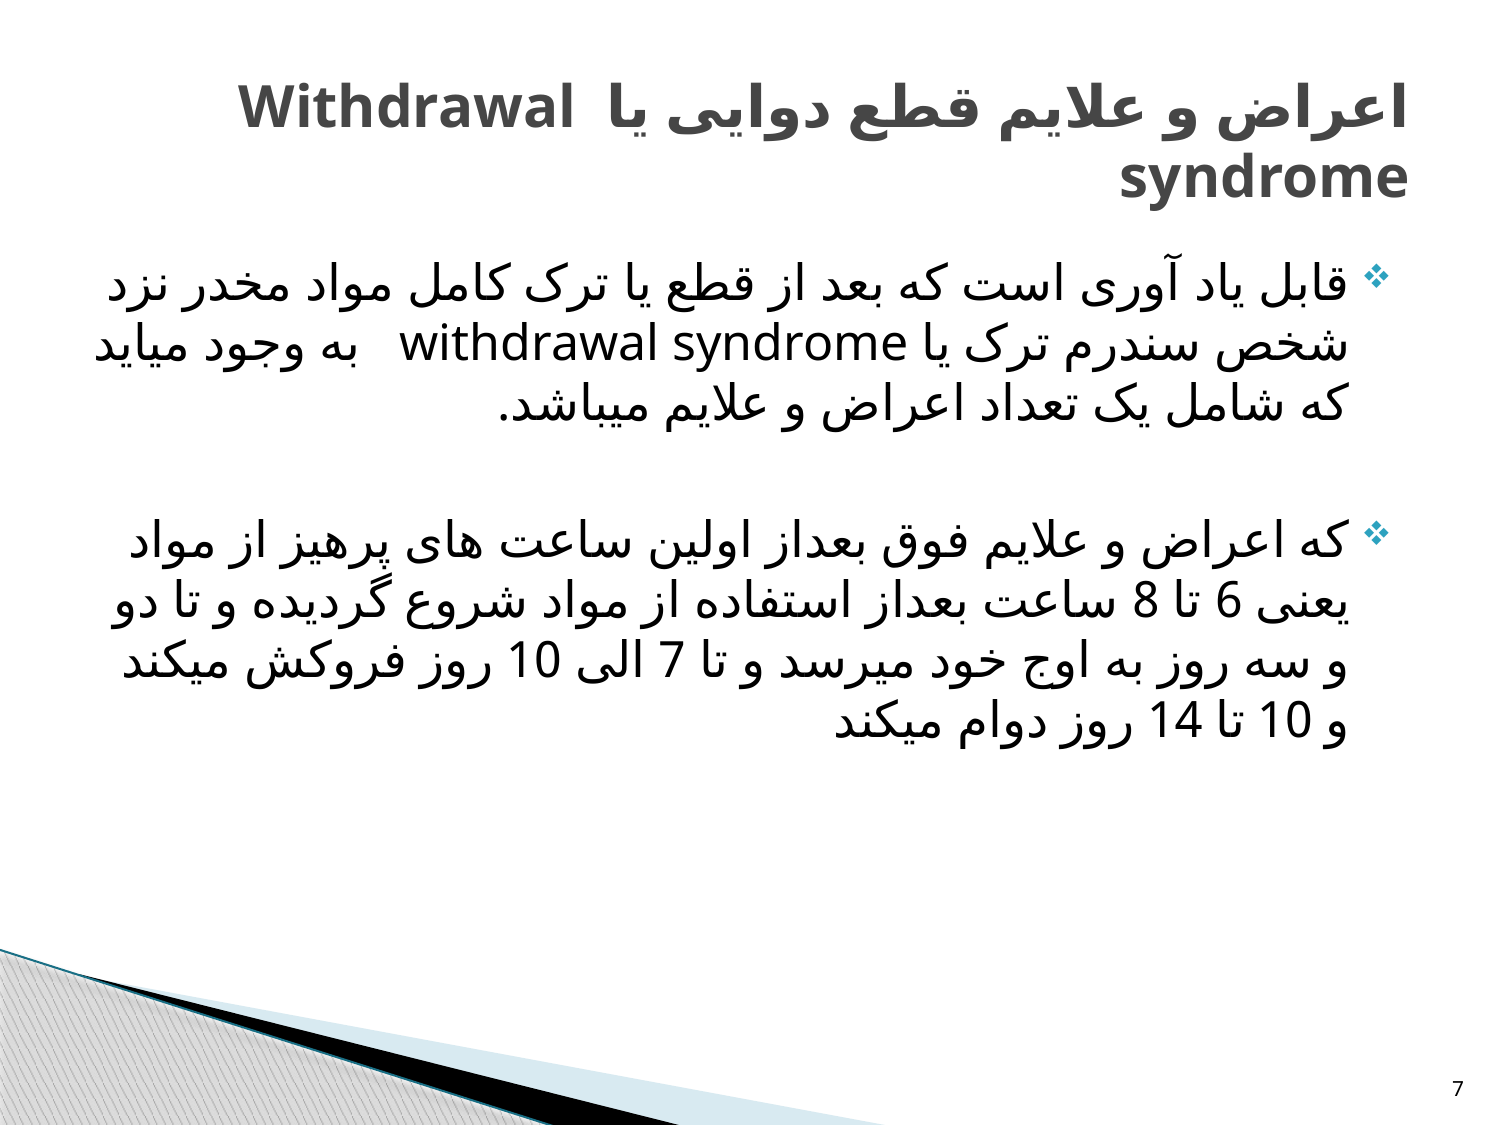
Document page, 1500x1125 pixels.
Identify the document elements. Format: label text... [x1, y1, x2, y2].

slide_number 7 [1418, 1051, 1479, 1112]
title اعراض و علایم قطع دوایی یا Withdrawal syndrome [75, 45, 1425, 233]
list قابل یاد آوری است که بعد از قطع یا ترک کامل مواد مخدر نزد شخص سندرم ترک یا withdrawal syndrome به وجود میاید که شامل یک تعداد اعراض و علایم میباشد. که اعراض و علایم فوق بعداز اولین ساعت های پرهیز از مواد یعنی 6 تا 8 ساعت بعداز استفاده از مواد شروع گردیده و تا دو و سه روز به اوج خود میرسد و تا 7 الی 10 روز فروکش میکند و 10 تا 14 روز دوام میکند [75, 243, 1425, 986]
